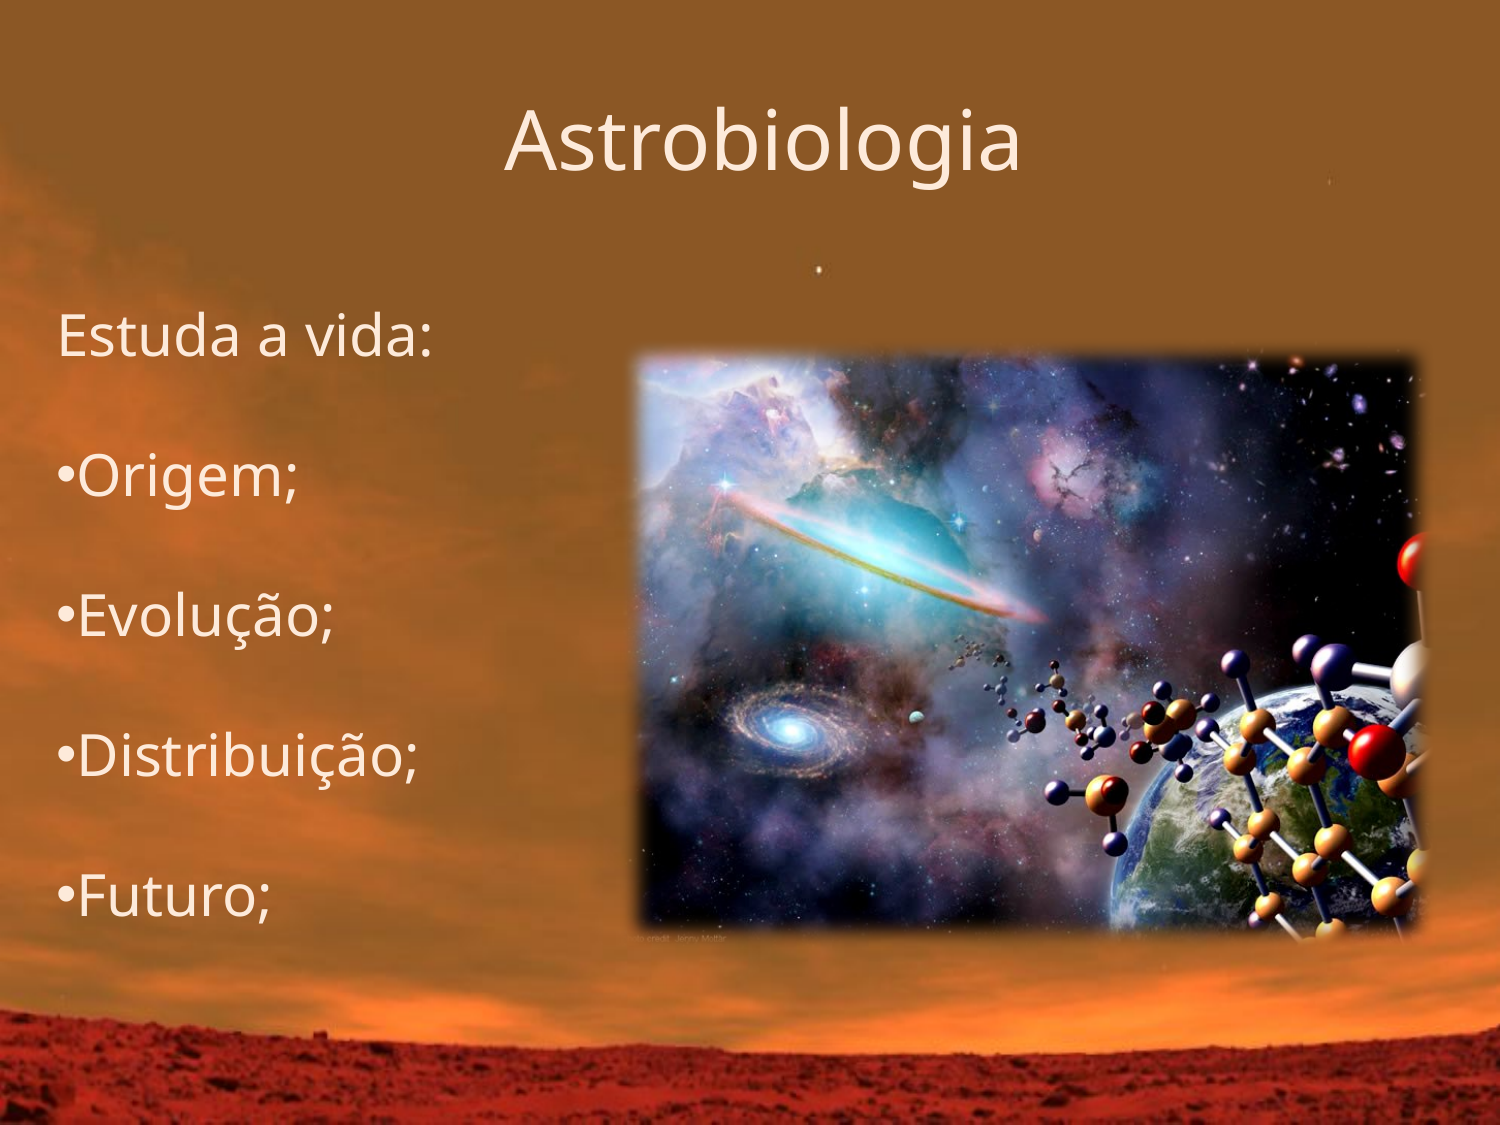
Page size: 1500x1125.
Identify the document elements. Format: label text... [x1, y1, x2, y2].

picture [0, 0, 1500, 1125]
text_box Estuda a vida: Origem; Evolução; Distribuição; Futuro; [41, 290, 1412, 1006]
text_box Astrobiologia [29, 80, 1500, 195]
